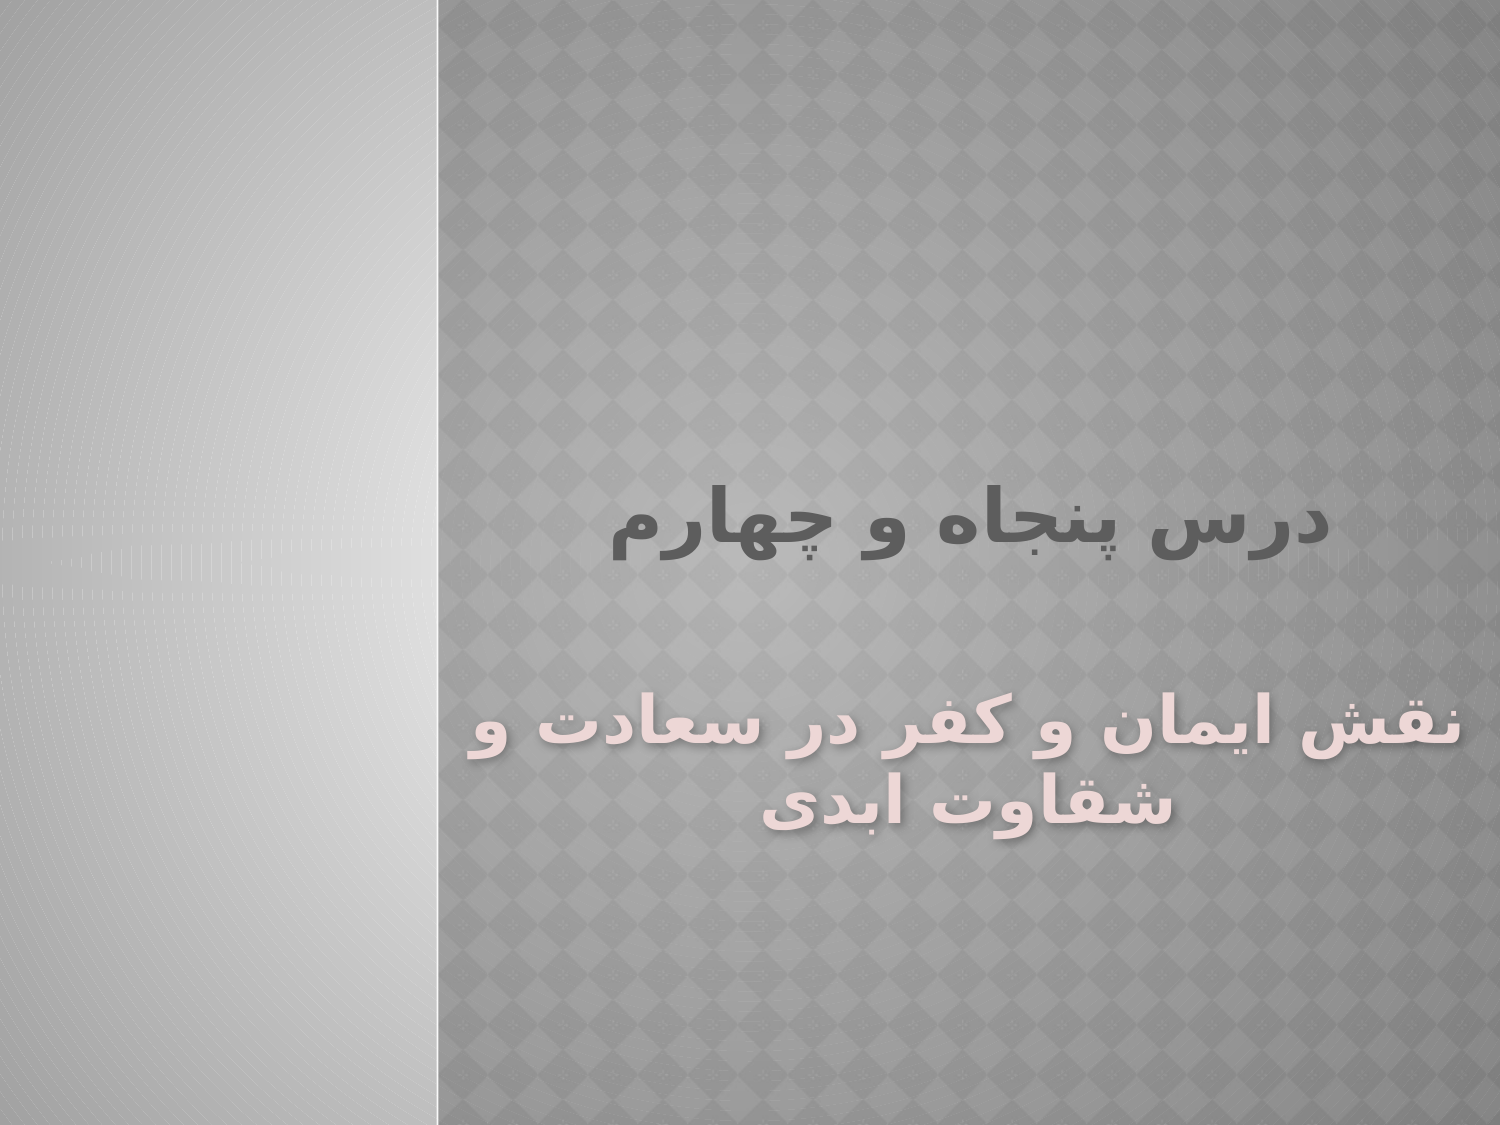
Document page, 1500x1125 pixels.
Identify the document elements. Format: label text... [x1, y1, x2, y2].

subtitle نقش ایمان و کفر در سعادت و شقاوت ابدی [454, 677, 1483, 858]
title درس پنجاه و چهارم [552, 87, 1390, 558]
